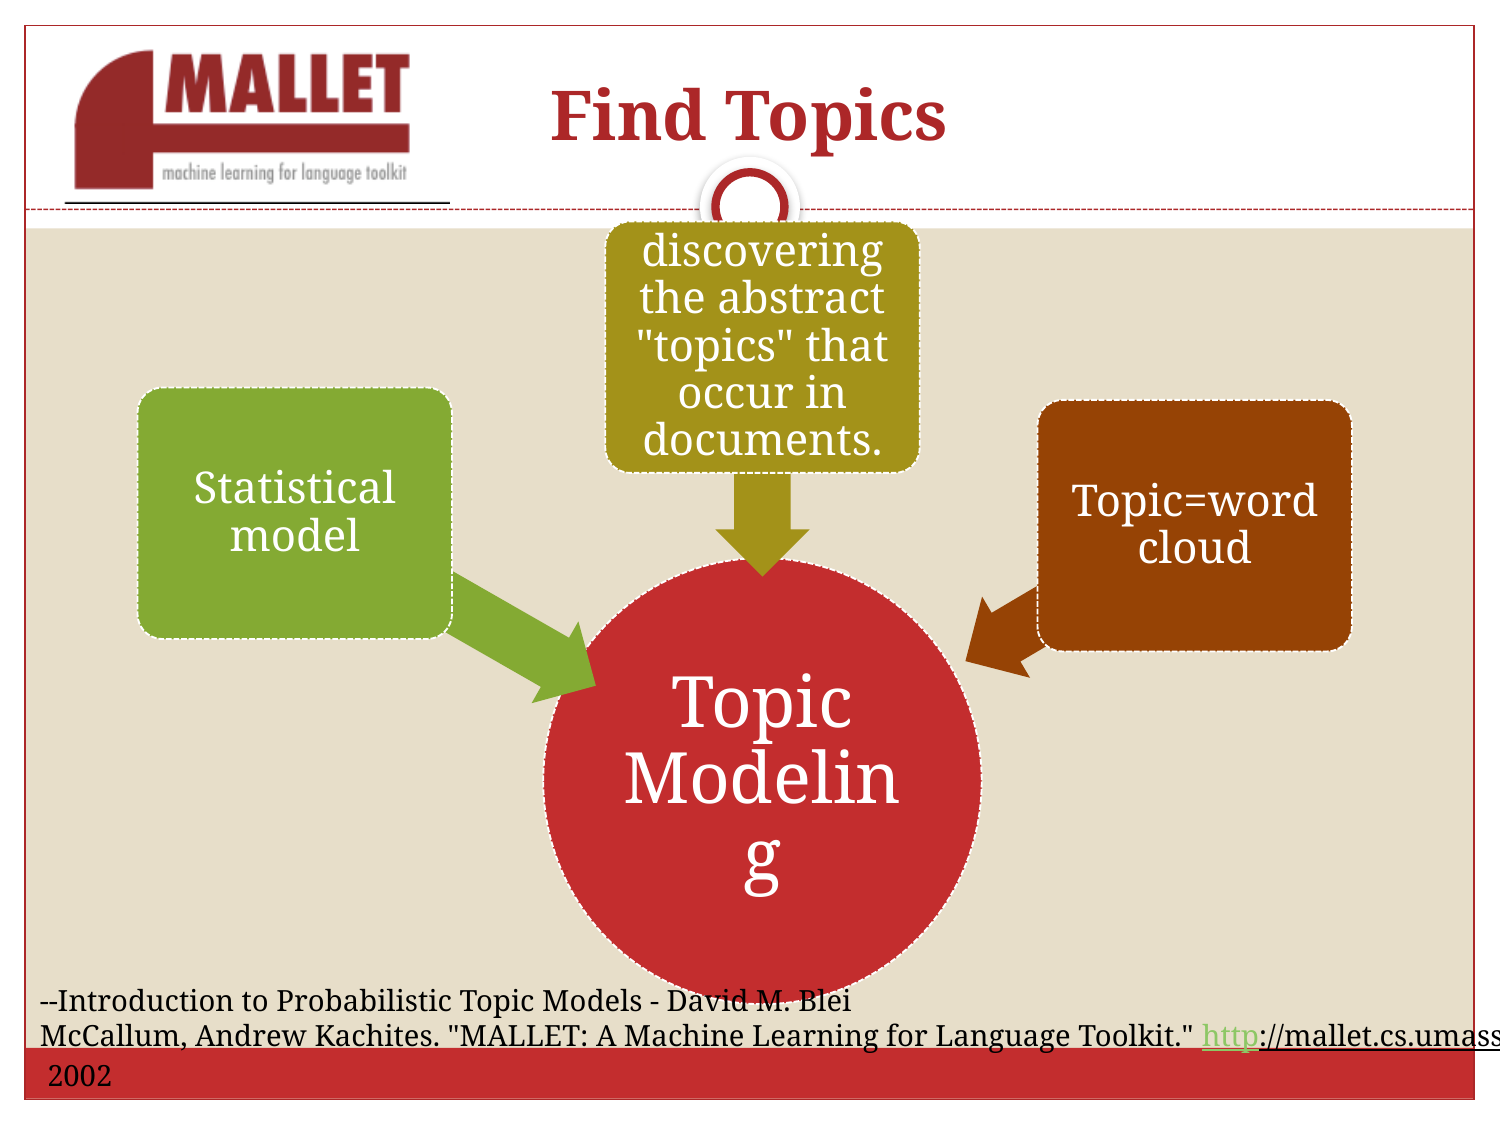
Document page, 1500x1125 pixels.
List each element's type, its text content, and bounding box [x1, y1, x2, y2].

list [74, 249, 1451, 976]
title Find Topics [49, 37, 59, 162]
text_box --Introduction to Probabilistic Topic Models - David M. Blei McCallum, Andrew Kachites. "MALLET: A Machine Learning for Language Toolkit." http://mallet.cs.umass.edu. 2002 [24, 975, 1500, 1125]
picture [62, 37, 451, 205]
title Find Topics [452, 37, 1450, 162]
